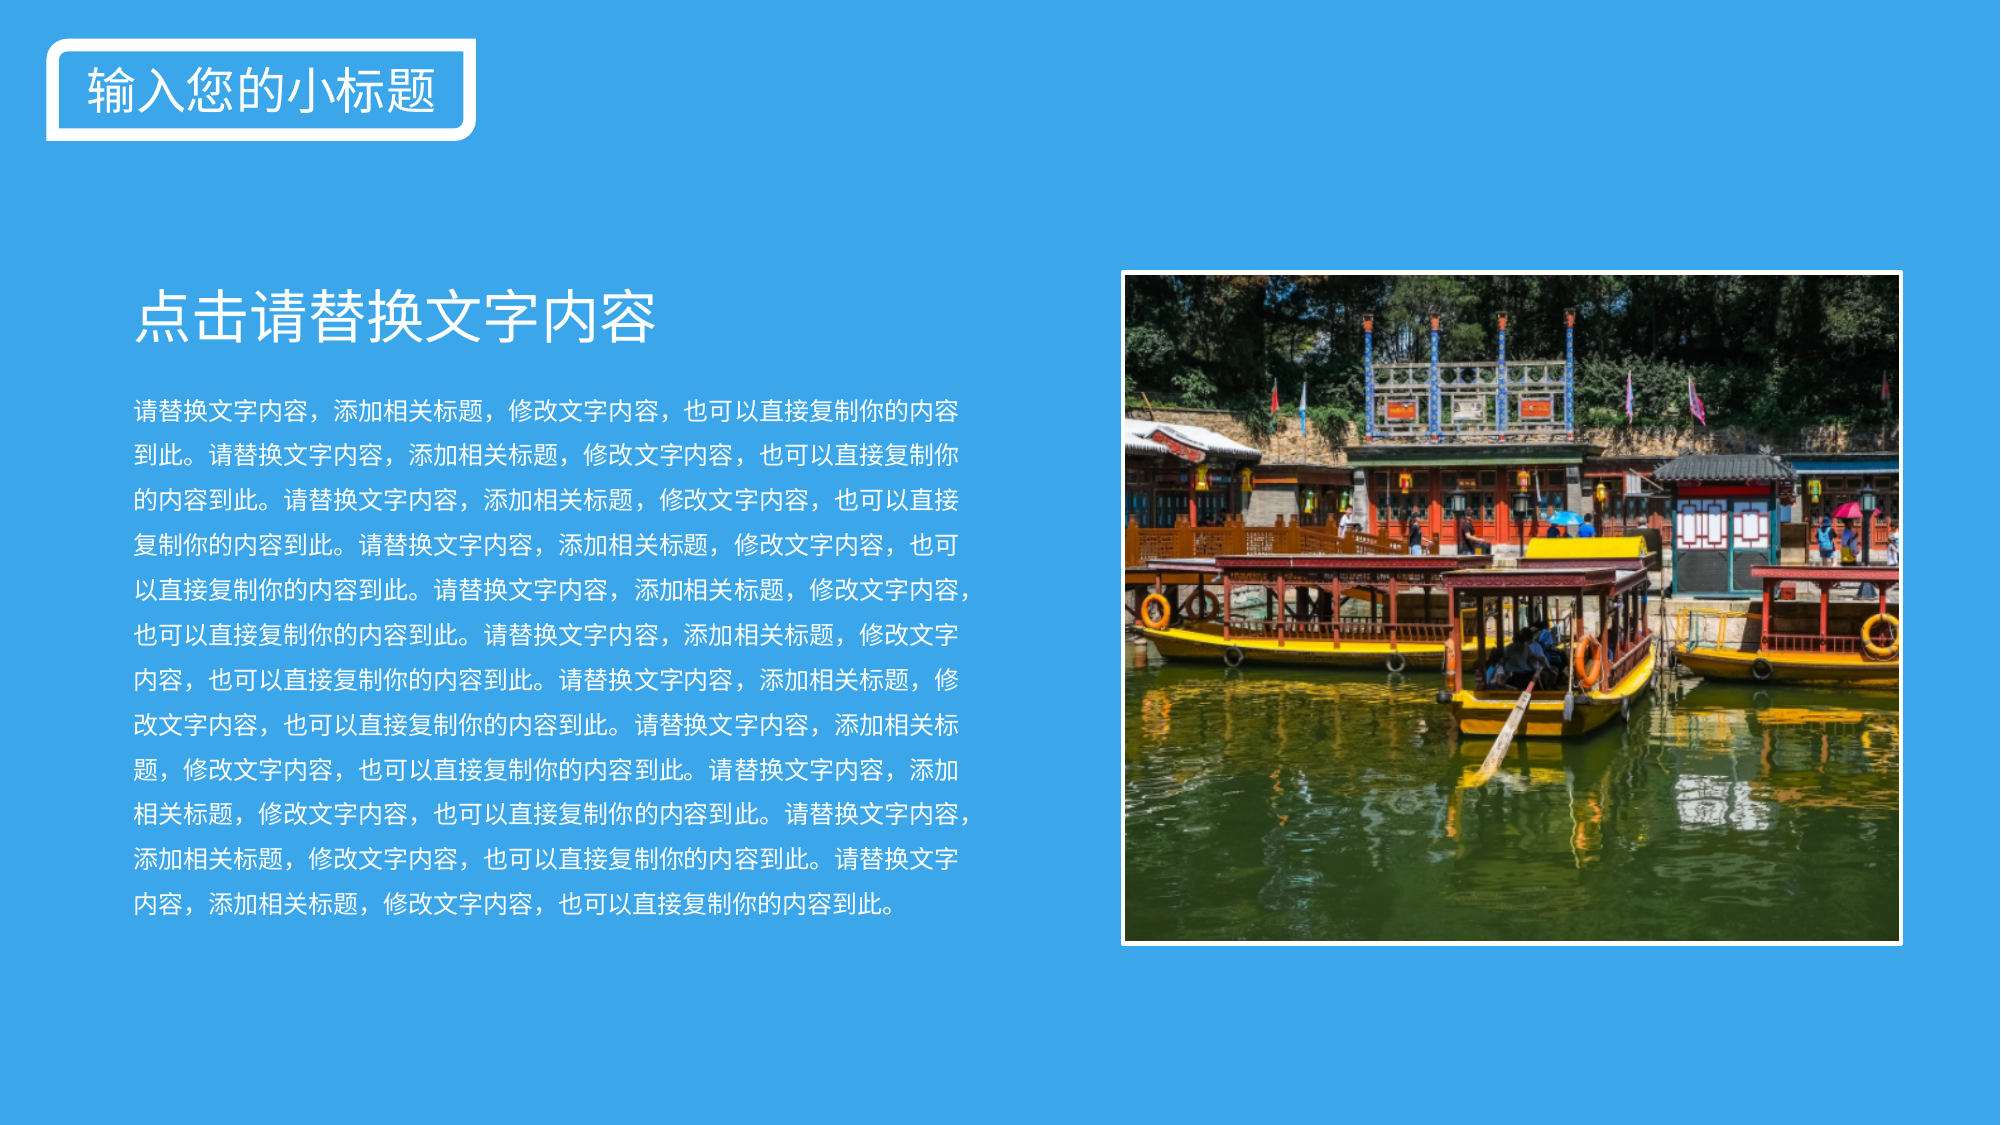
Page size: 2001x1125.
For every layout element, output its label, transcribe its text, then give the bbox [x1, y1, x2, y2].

text_box 请替换文字内容，添加相关标题，修改文字内容，也可以直接复制你的内容到此。请替换文字内容，添加相关标题，修改文字内容，也可以直接复制你的内容到此。请替换文字内容，添加相关标题，修改文字内容，也可以直接复制你的内容到此。请替换文字内容，添加相关标题，修改文字内容，也可以直接复制你的内容到此。请替换文字内容，添加相关标题，修改文字内容，也可以直接复制你的内容到此。请替换文字内容，添加相关标题，修改文字内容，也可以直接复制你的内容到此。请替换文字内容，添加相关标题，修改文字内容，也可以直接复制你的内容到此。请替换文字内容，添加相关标题，修改文字内容，也可以直接复制你的内容到此。请替换文字内容，添加相关标题，修改文字内容，也可以直接复制你的内容到此。请替换文字内容，添加相关标题，修改文字内容，也可以直接复制你的内容到此。请替换文字内容，添加相关标题，修改文字内容，也可以直接复制你的内容到此。 [133, 380, 961, 919]
text_box [51, 43, 471, 136]
text_box 点击请替换文字内容 [133, 280, 658, 351]
picture [1122, 272, 1901, 944]
